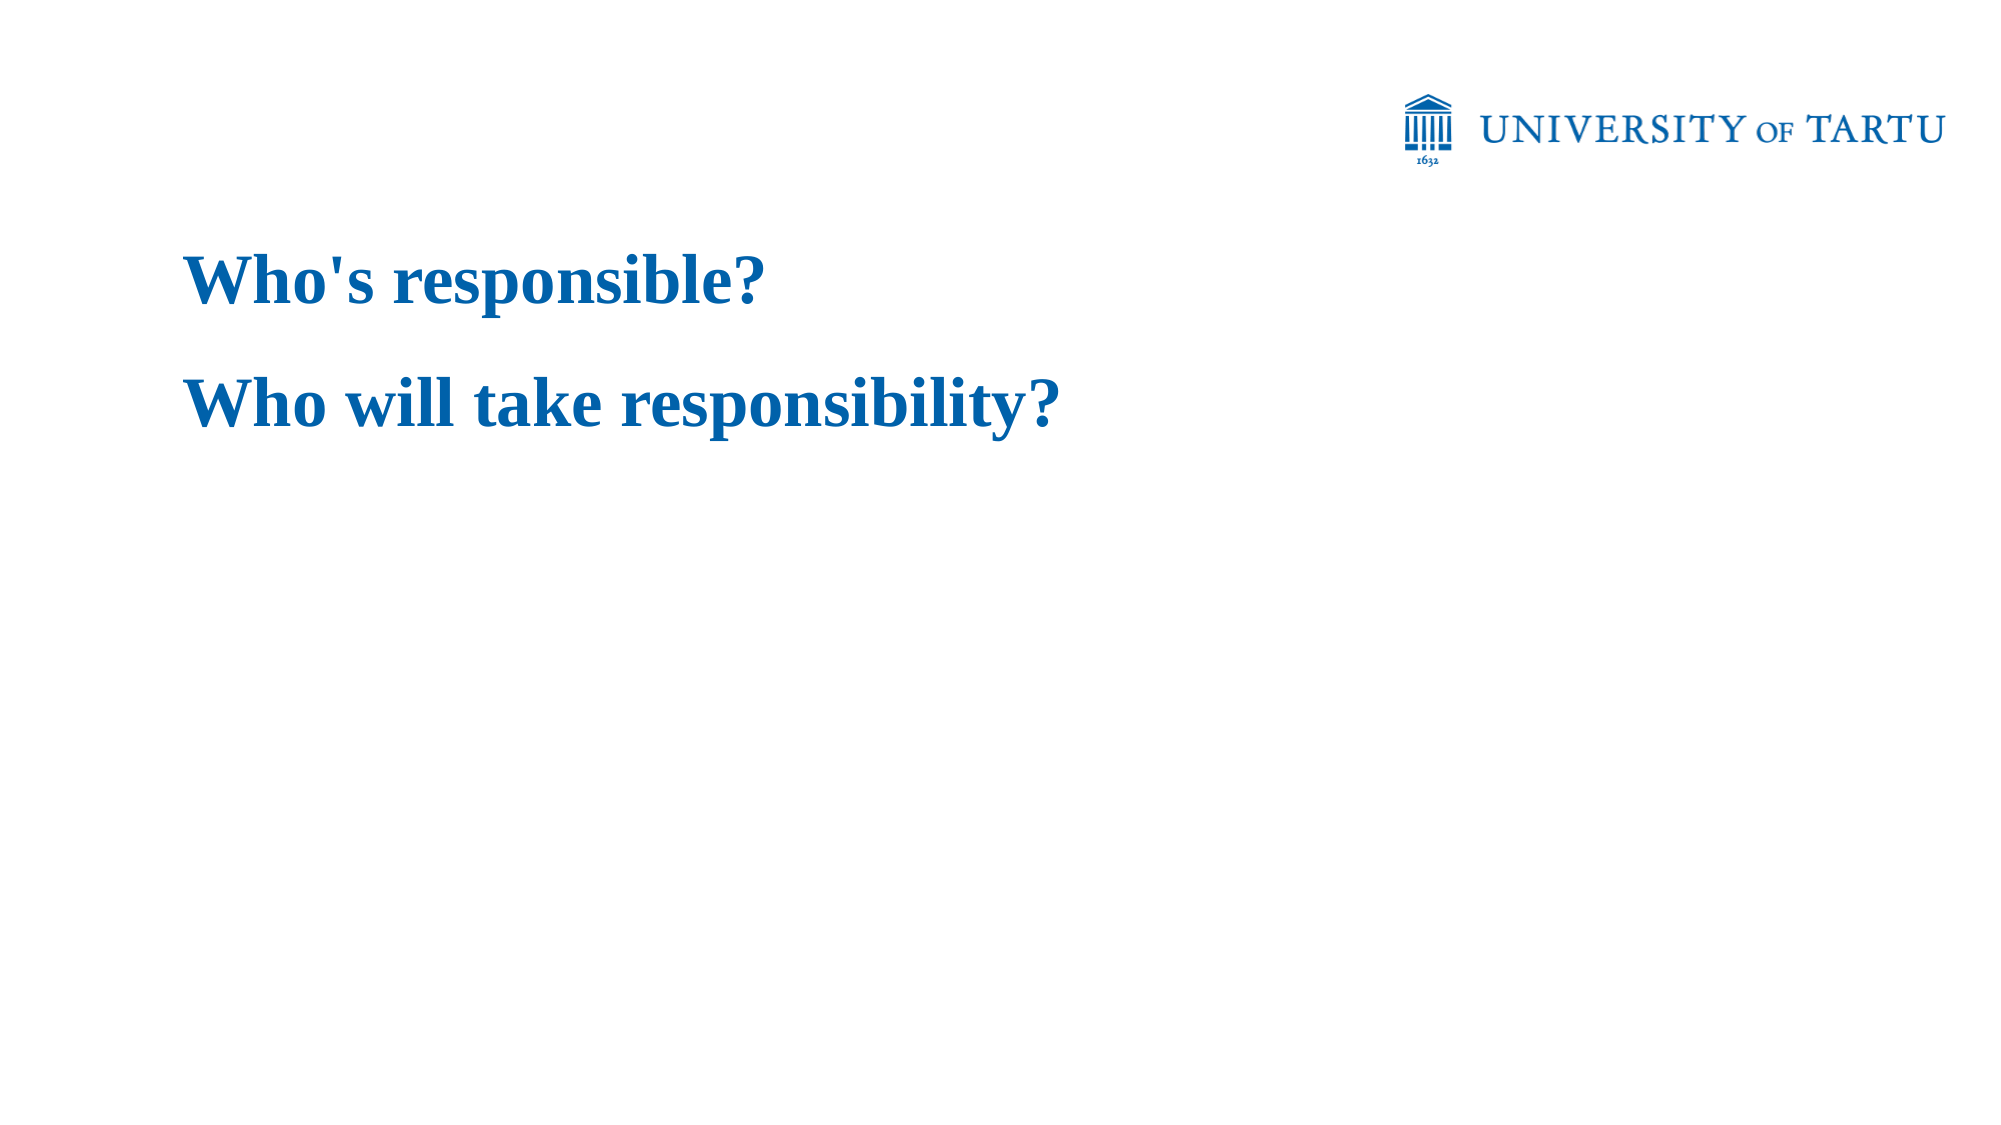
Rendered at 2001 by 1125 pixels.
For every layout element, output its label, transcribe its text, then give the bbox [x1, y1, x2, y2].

list Who's responsible? Who will take responsibility? [174, 207, 1901, 447]
picture [1403, 94, 1947, 167]
